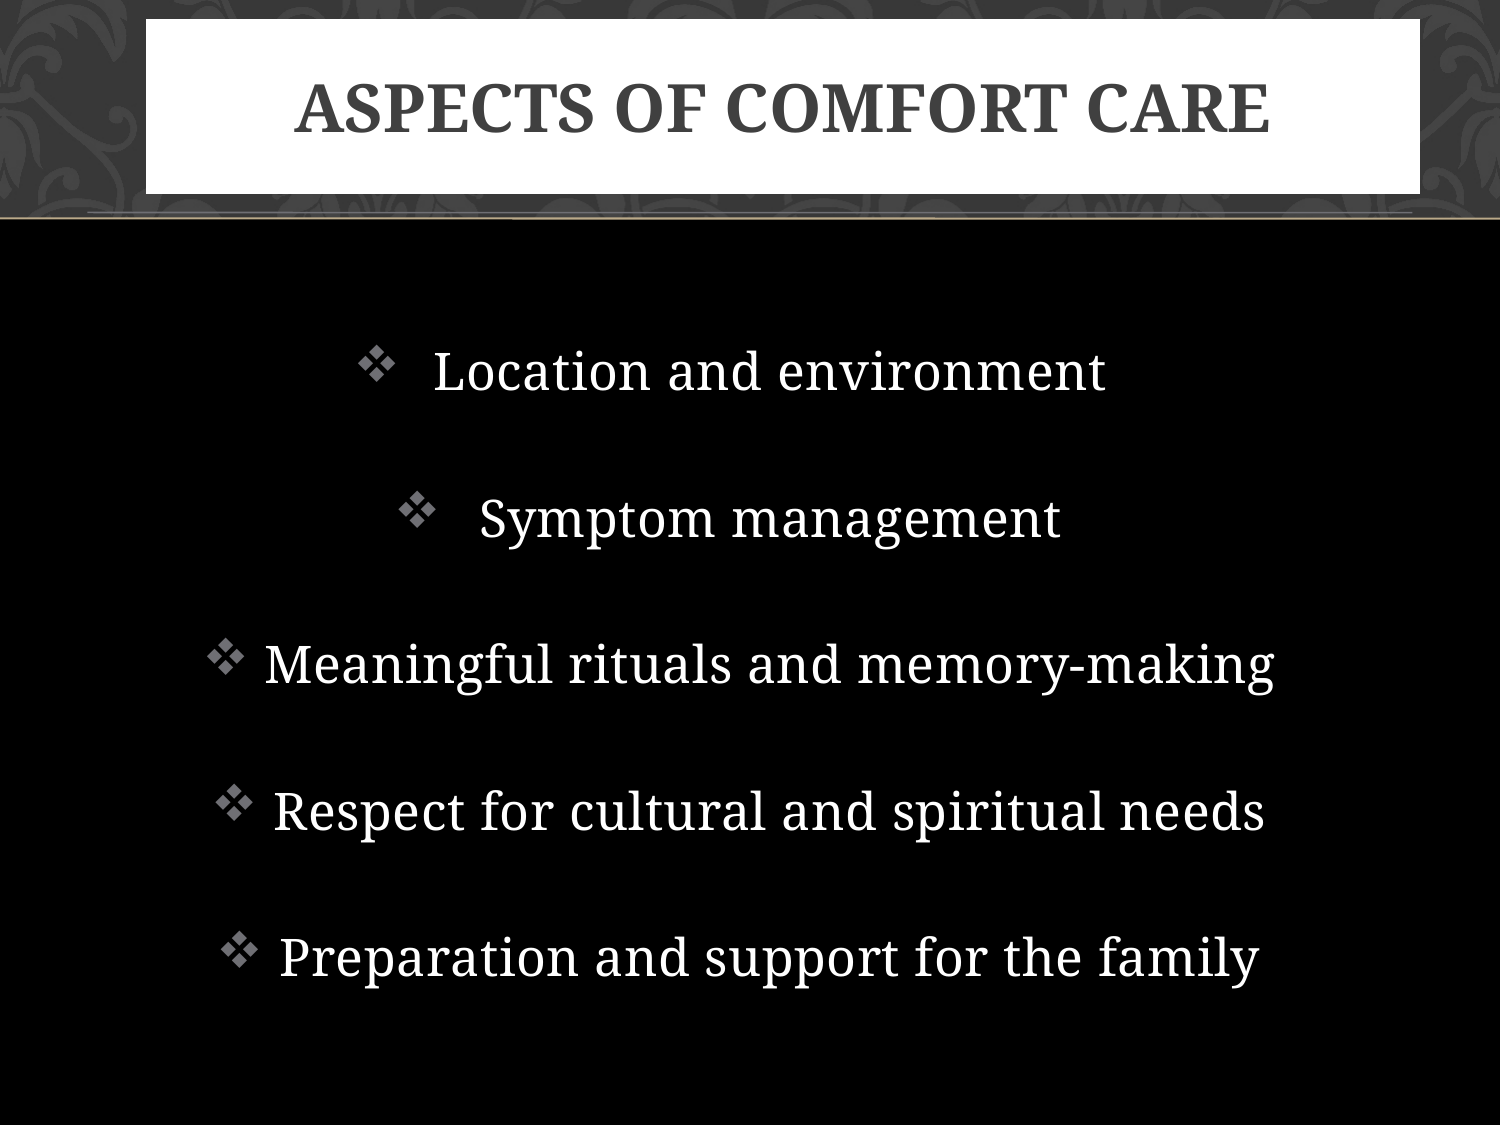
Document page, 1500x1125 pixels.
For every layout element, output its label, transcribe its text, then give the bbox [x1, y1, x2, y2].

list Location and environment Symptom management Meaningful rituals and memory-making Respect for cultural and spiritual needs Preparation and support for the family [75, 331, 1425, 1000]
title Aspects of Comfort Care [146, 19, 1420, 194]
